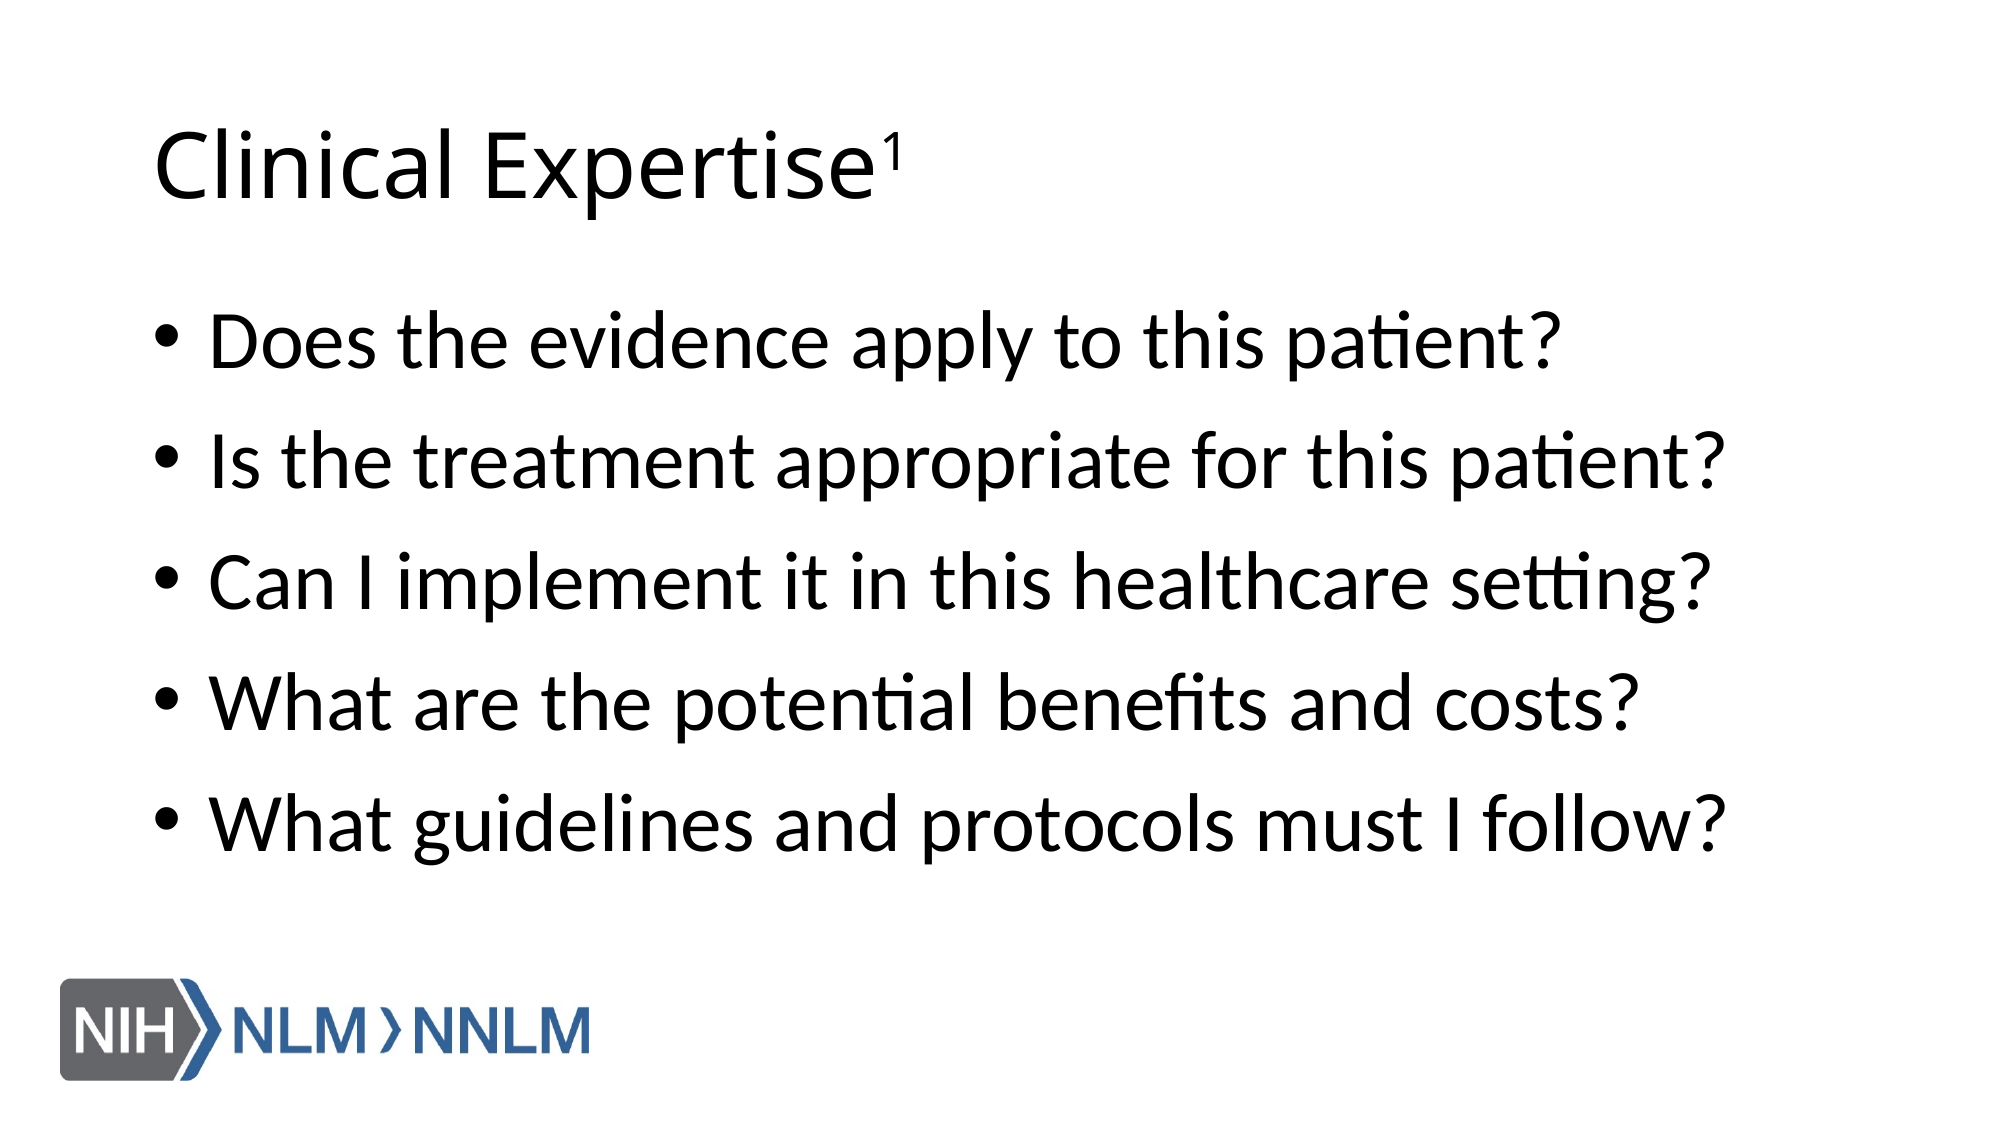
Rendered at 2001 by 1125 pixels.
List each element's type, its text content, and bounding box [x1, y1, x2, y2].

list Does the evidence apply to this patient? Is the treatment appropriate for this patient? Can I implement it in this healthcare setting? What are the potential benefits and costs? What guidelines and protocols must I follow? [137, 277, 1863, 882]
title Clinical Expertise1 [137, 59, 1863, 277]
picture [60, 978, 589, 1081]
